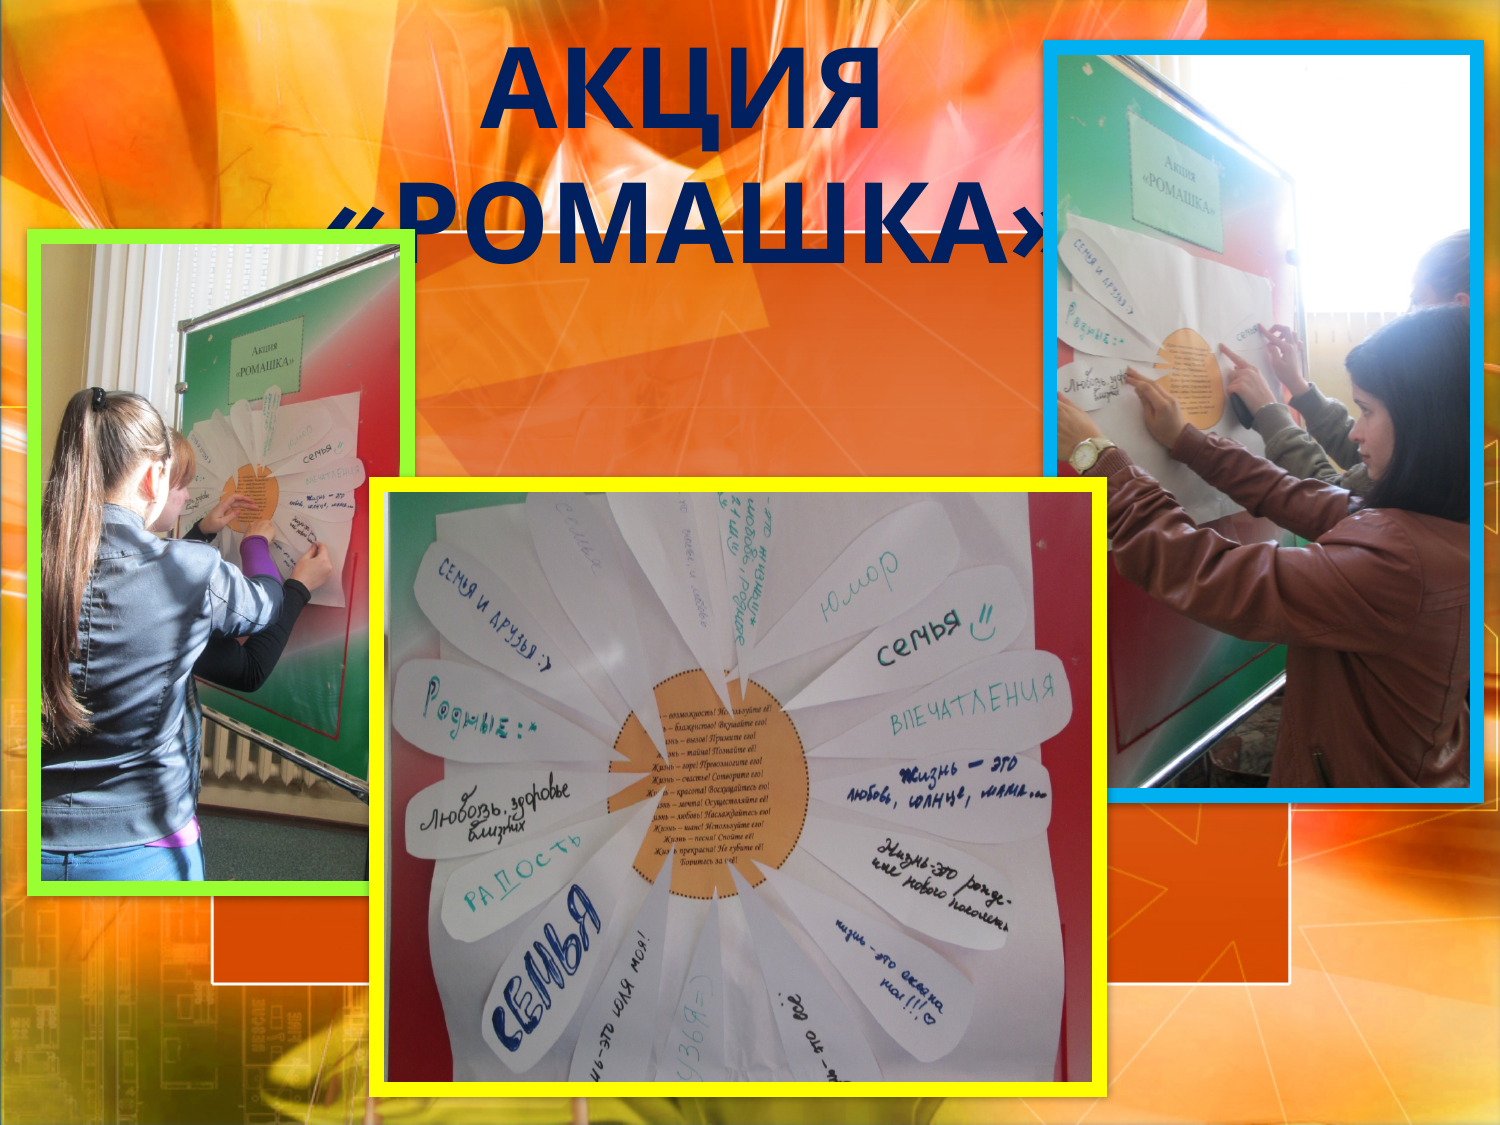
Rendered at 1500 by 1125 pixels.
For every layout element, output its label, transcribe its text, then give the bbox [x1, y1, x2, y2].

title АКЦИЯ «РОМАШКА» [182, 30, 1043, 273]
picture [0, 0, 1500, 1125]
title АКЦИЯ «РОМАШКА» [1049, 30, 1217, 37]
